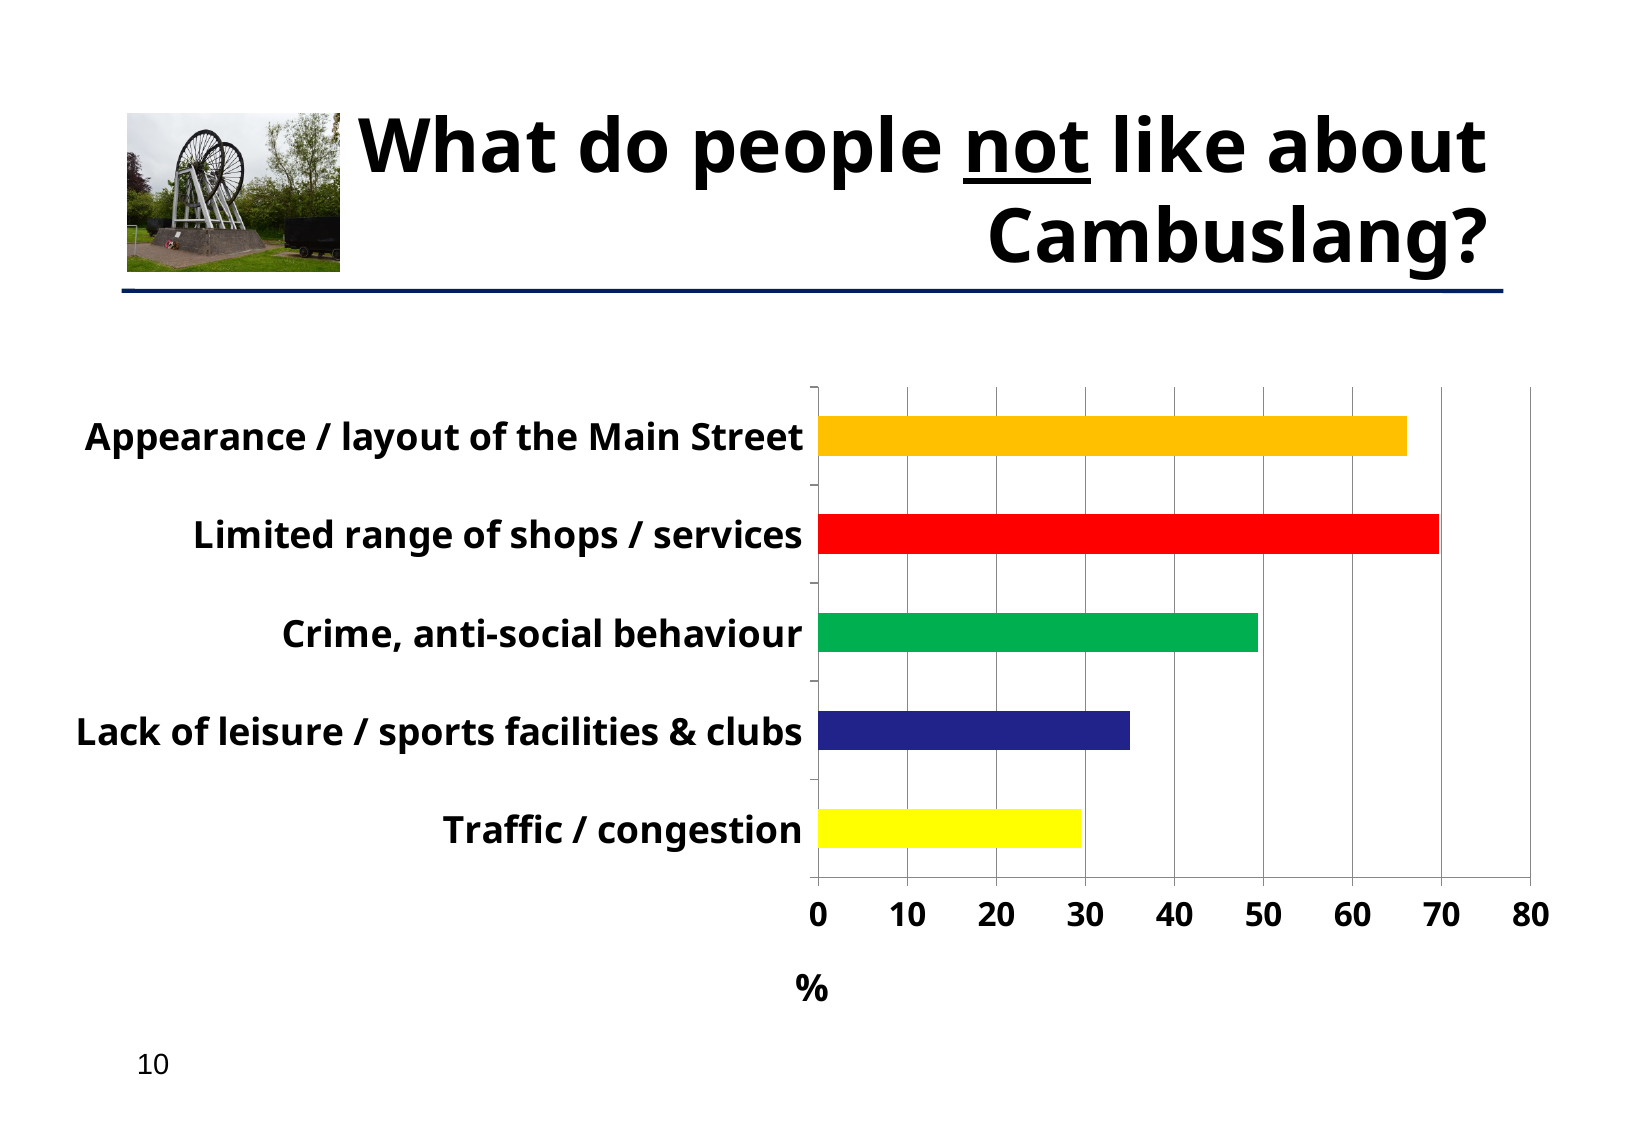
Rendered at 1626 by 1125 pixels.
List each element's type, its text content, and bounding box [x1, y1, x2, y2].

title What do people not like about Cambuslang? [121, 87, 1504, 288]
chart [44, 373, 1581, 1049]
slide_number 10 [121, 1058, 258, 1088]
